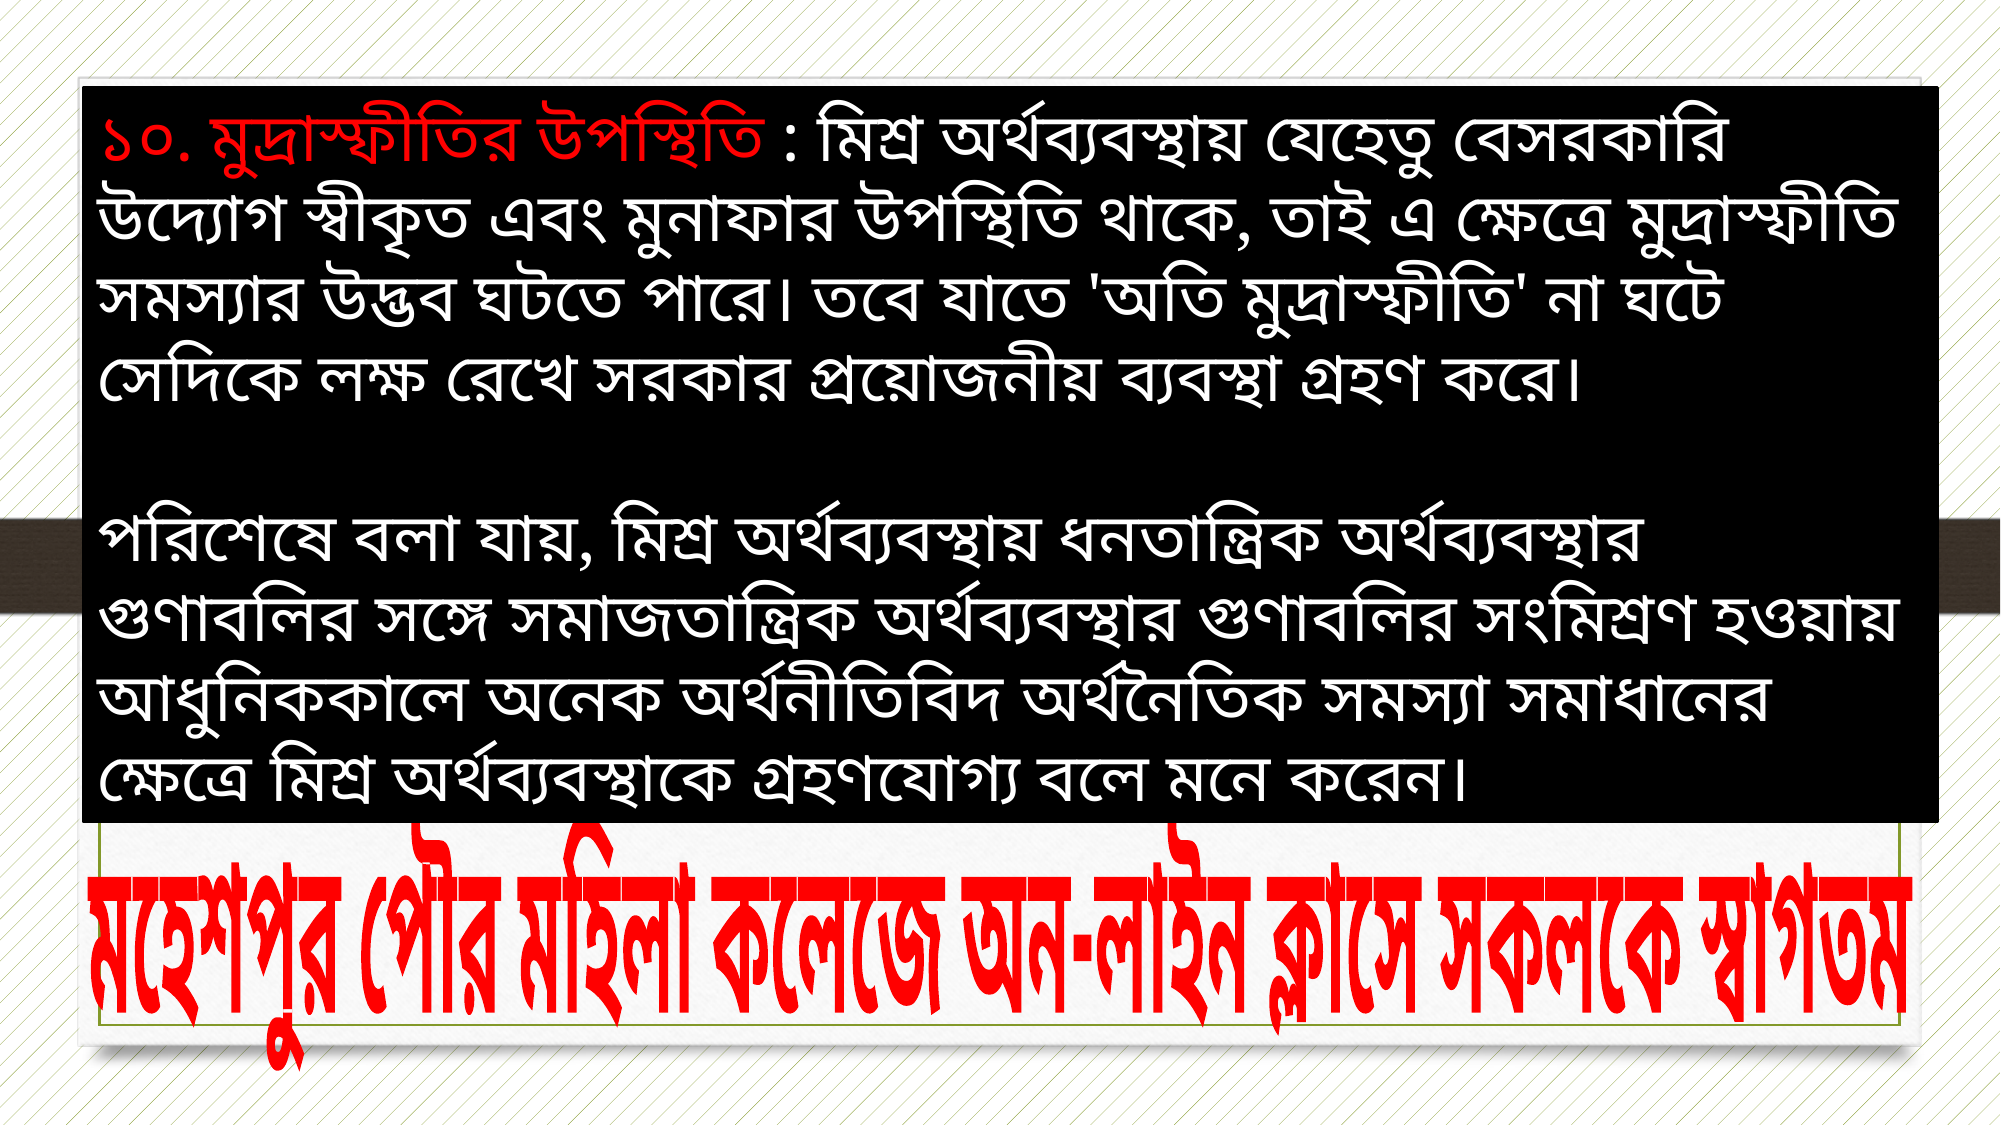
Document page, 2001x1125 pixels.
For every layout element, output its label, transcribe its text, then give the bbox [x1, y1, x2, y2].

picture [0, 0, 2001, 1125]
text_box ১০. মুদ্রাস্ফীতির উপস্থিতি : মিশ্র অর্থব্যবস্থায় যেহেতু বেসরকারি উদ্যোগ স্বীকৃত এবং মুনাফার উপস্থিতি থাকে, তাই এ ক্ষেত্রে মুদ্রাস্ফীতি সমস্যার উদ্ভব ঘটতে পারে। তবে যাতে 'অতি মুদ্রাস্ফীতি' না ঘটে সেদিকে লক্ষ রেখে সরকার প্রয়োজনীয় ব্যবস্থা গ্রহণ করে। পরিশেষে বলা যায়, মিশ্র অর্থব্যবস্থায় ধনতান্ত্রিক অর্থব্যবস্থার গুণাবলির সঙ্গে সমাজতান্ত্রিক অর্থব্যবস্থার গুণাবলির সংমিশ্রণ হওয়ায় আধুনিককালে অনেক অর্থনীতিবিদ অর্থনৈতিক সমস্যা সমাধানের ক্ষেত্রে মিশ্র অর্থব্যবস্থাকে গ্রহণযোগ্য বলে মনে করেন। [82, 86, 1939, 823]
